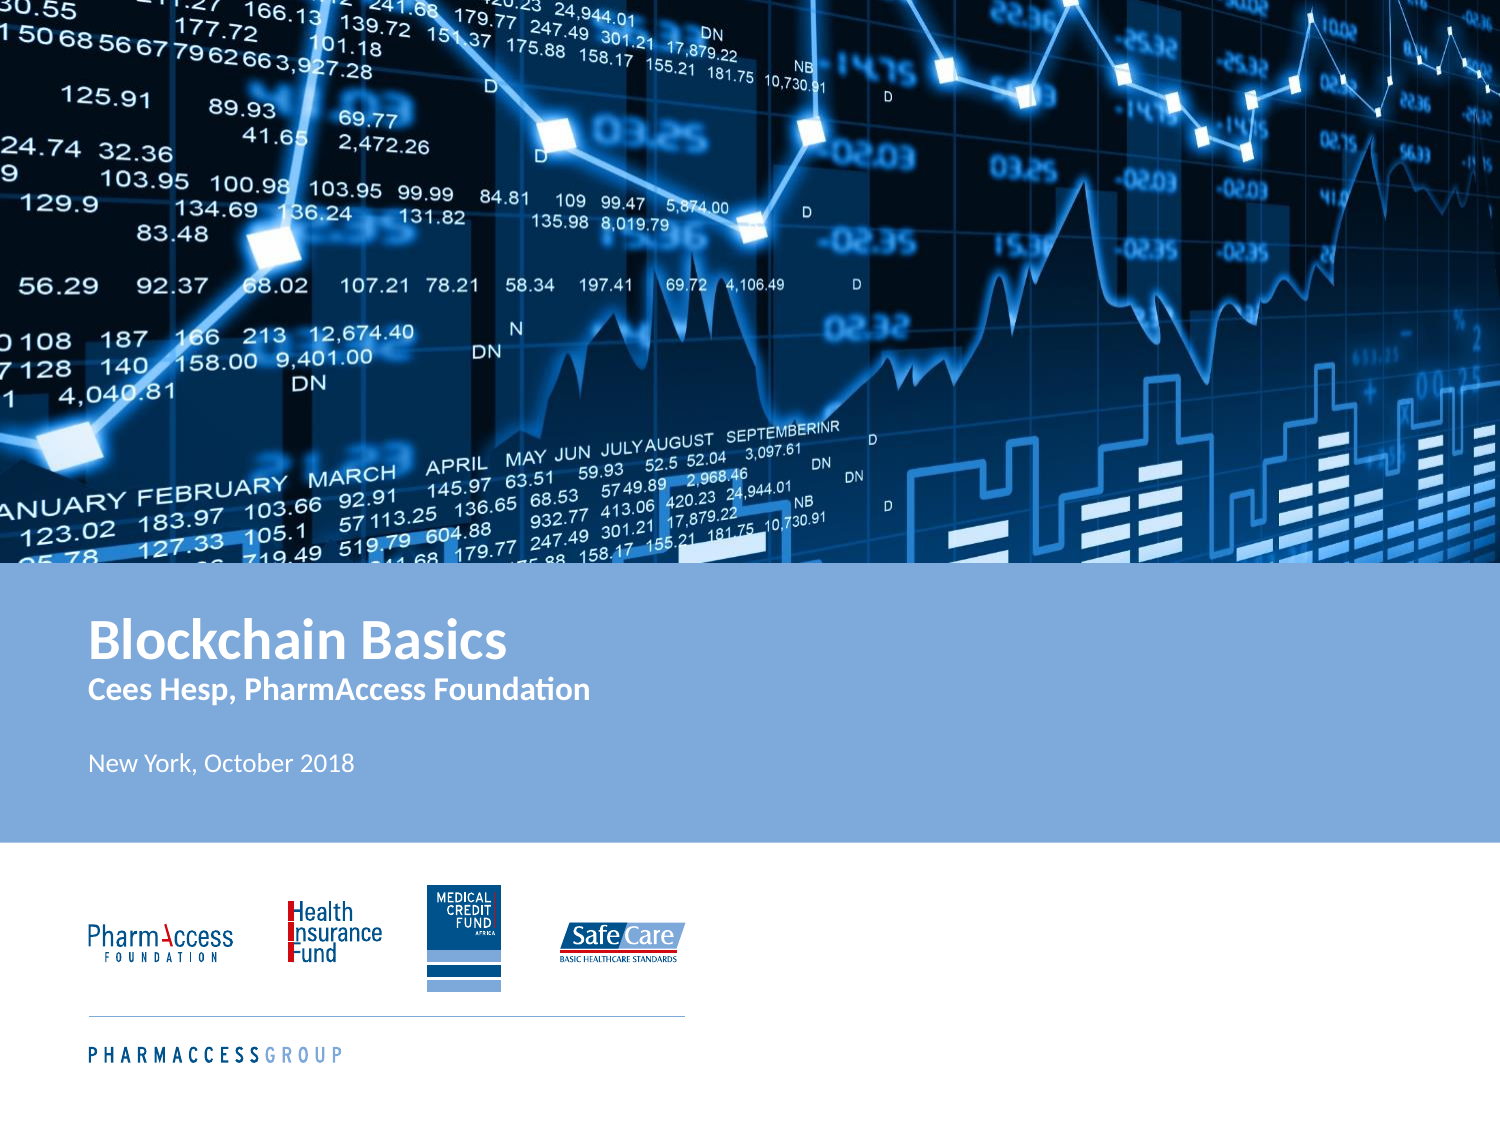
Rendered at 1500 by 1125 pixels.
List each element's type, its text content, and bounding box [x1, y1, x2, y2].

title Blockchain Basics Cees Hesp, PharmAccess Foundation [88, 608, 1404, 709]
subtitle New York, October 2018 [88, 742, 1240, 779]
picture [0, 0, 1500, 563]
